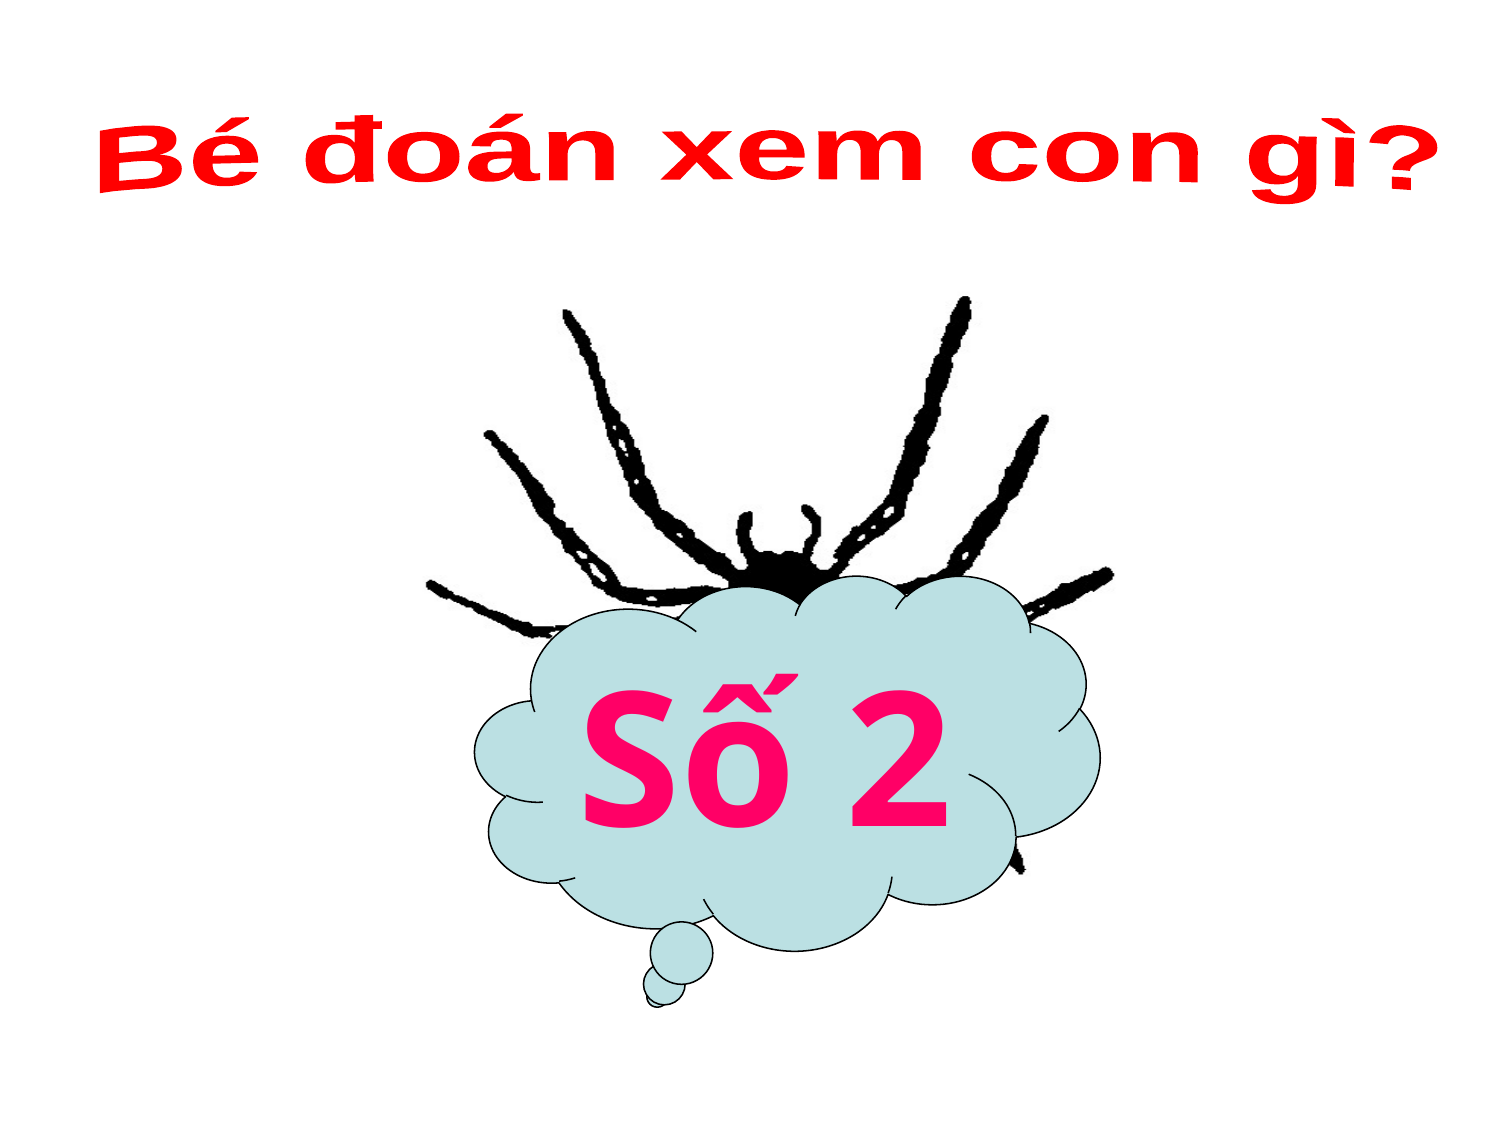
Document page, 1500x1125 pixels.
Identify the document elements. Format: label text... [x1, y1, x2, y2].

picture [399, 274, 1126, 901]
text_box Số 2 [586, 909, 881, 1008]
